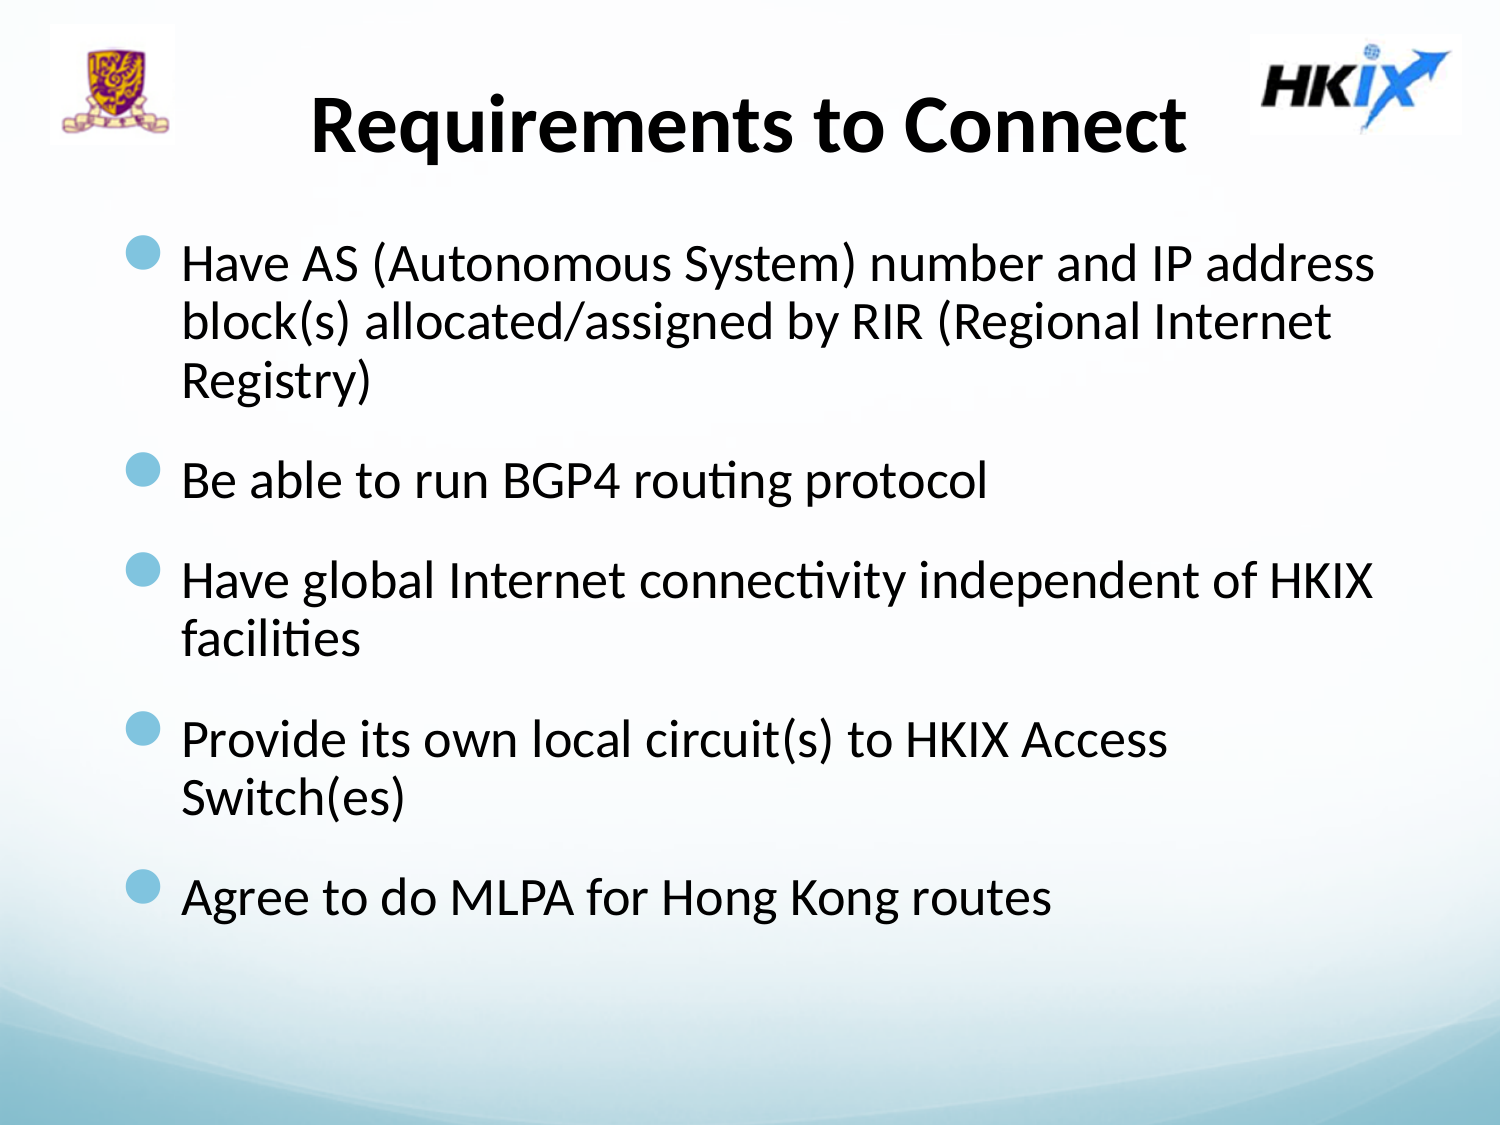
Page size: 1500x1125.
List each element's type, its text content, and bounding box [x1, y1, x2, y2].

picture [0, 0, 1500, 1125]
title Requirements to Connect [112, 0, 1388, 175]
list Have AS (Autonomous System) number and IP address block(s) allocated/assigned by RIR (Regional Internet Registry) Be able to run BGP4 routing protocol Have global Internet connectivity independent of HKIX facilities Provide its own local circuit(s) to HKIX Access Switch(es) Agree to do MLPA for Hong Kong routes [112, 228, 1388, 1090]
